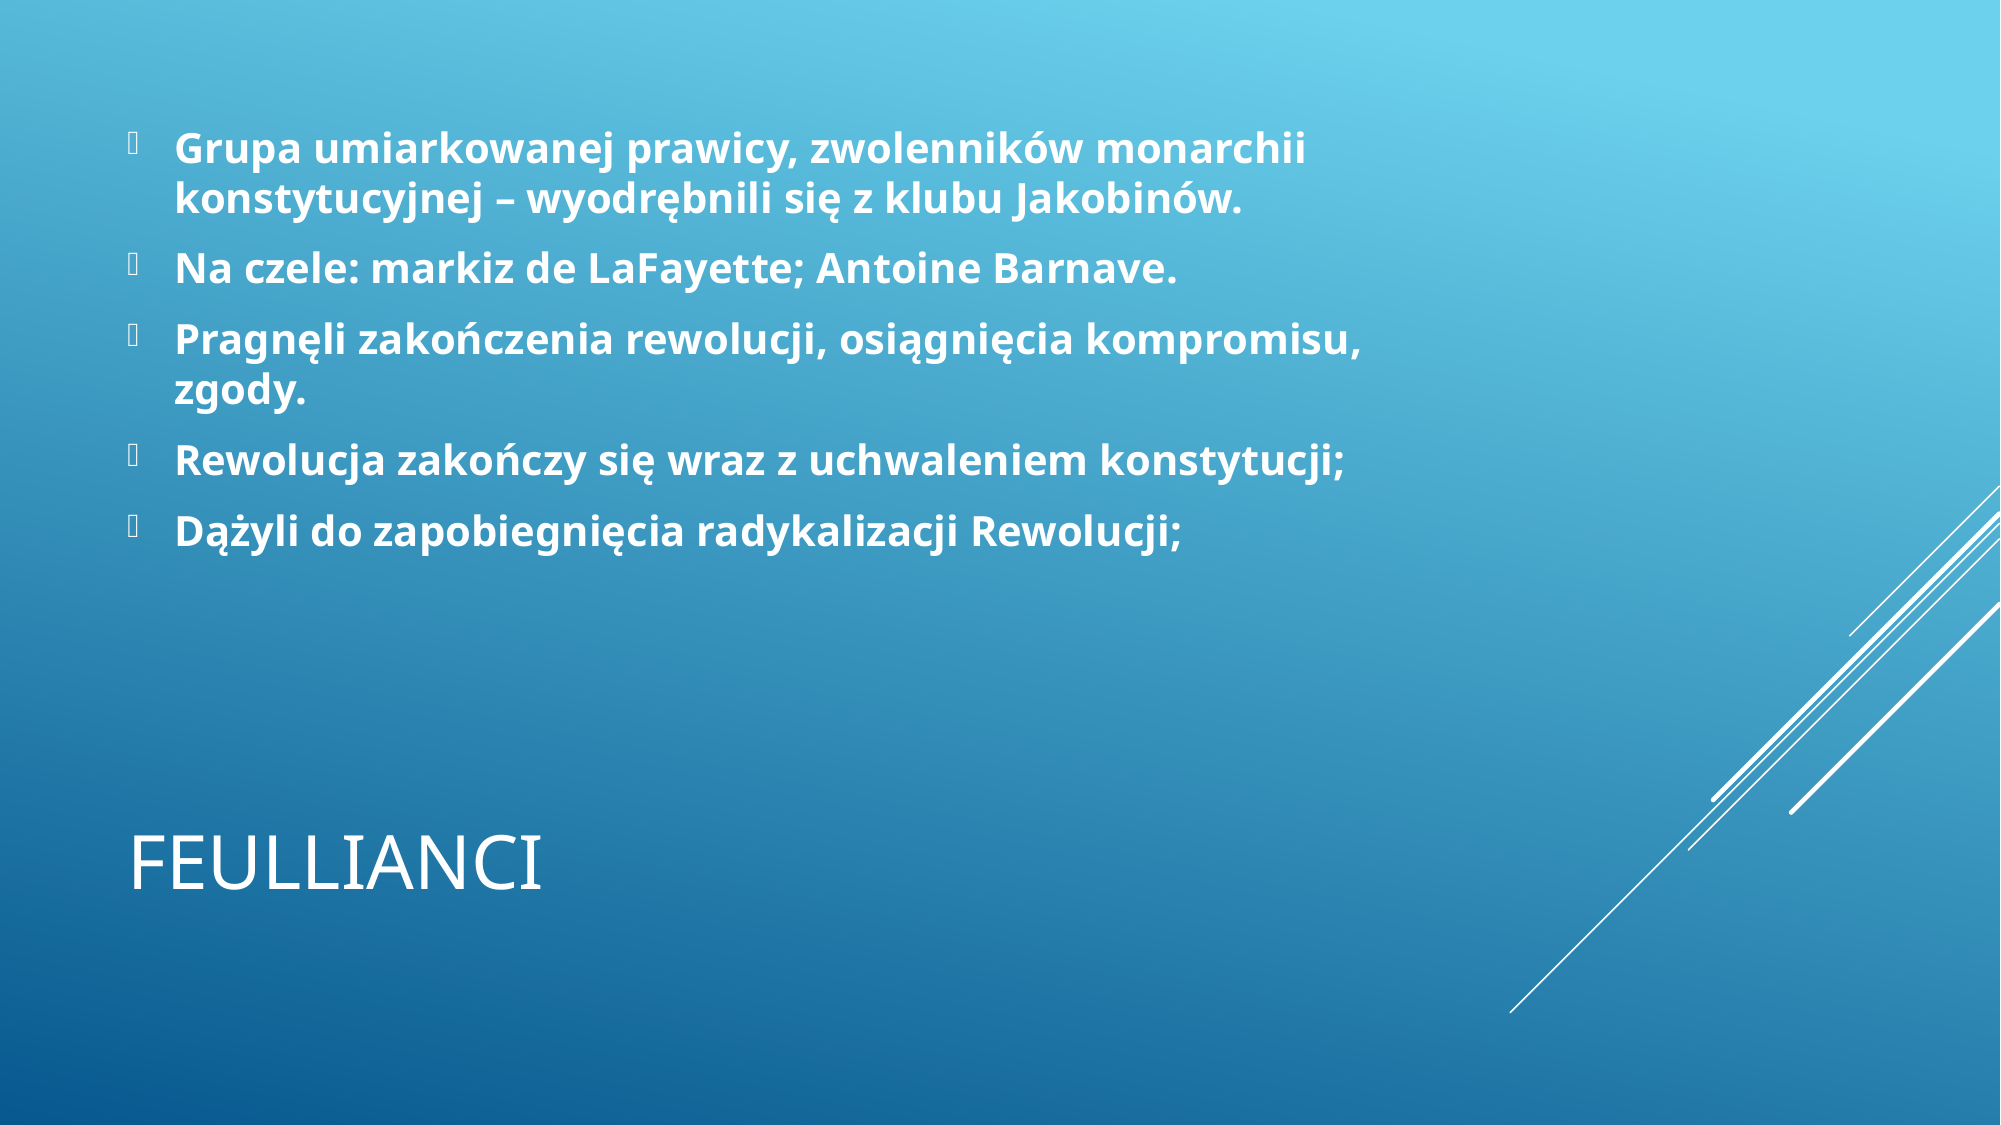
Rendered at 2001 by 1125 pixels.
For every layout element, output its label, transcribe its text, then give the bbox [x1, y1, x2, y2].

title Feullianci [112, 736, 1513, 984]
list Grupa umiarkowanej prawicy, zwolenników monarchii konstytucyjnej – wyodrębnili się z klubu Jakobinów. Na czele: markiz de LaFayette; Antoine Barnave. Pragnęli zakończenia rewolucji, osiągnięcia kompromisu, zgody. Rewolucja zakończy się wraz z uchwaleniem konstytucji; Dążyli do zapobiegnięcia radykalizacji Rewolucji; [112, 112, 1513, 706]
